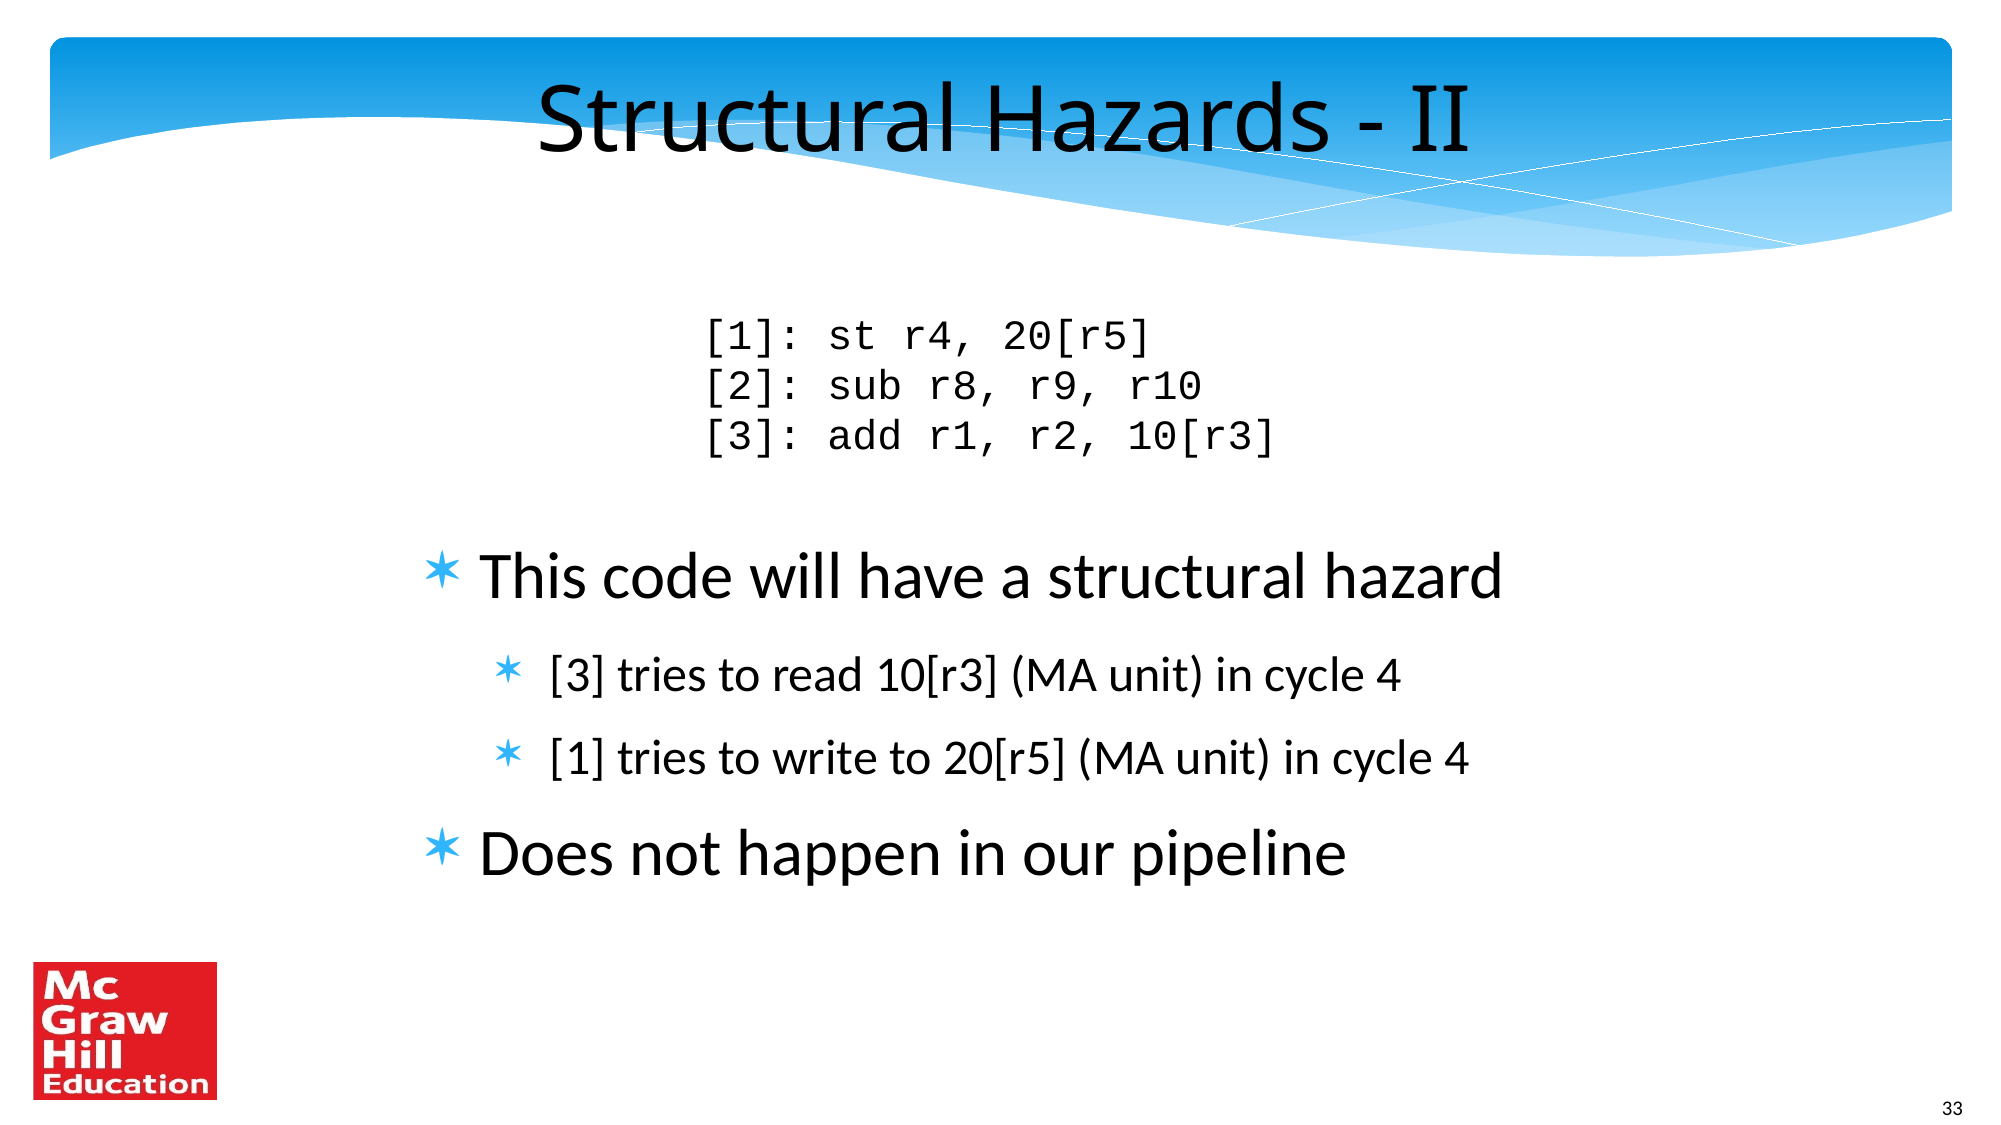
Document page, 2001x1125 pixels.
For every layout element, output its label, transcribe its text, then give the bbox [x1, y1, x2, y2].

title Structural Hazards - II [395, 37, 1613, 192]
text_box [1]: st r4, 20[r5] [2]: sub r8, r9, r10 [3]: add r1, r2, 10[r3] [687, 299, 1363, 465]
picture [33, 962, 217, 1100]
list This code will have a structural hazard [3] tries to read 10[r3] (MA unit) in cycle 4 [1] tries to write to 20[r5] (MA unit) in cycle 4 Does not happen in our pipeline [408, 531, 1625, 1005]
